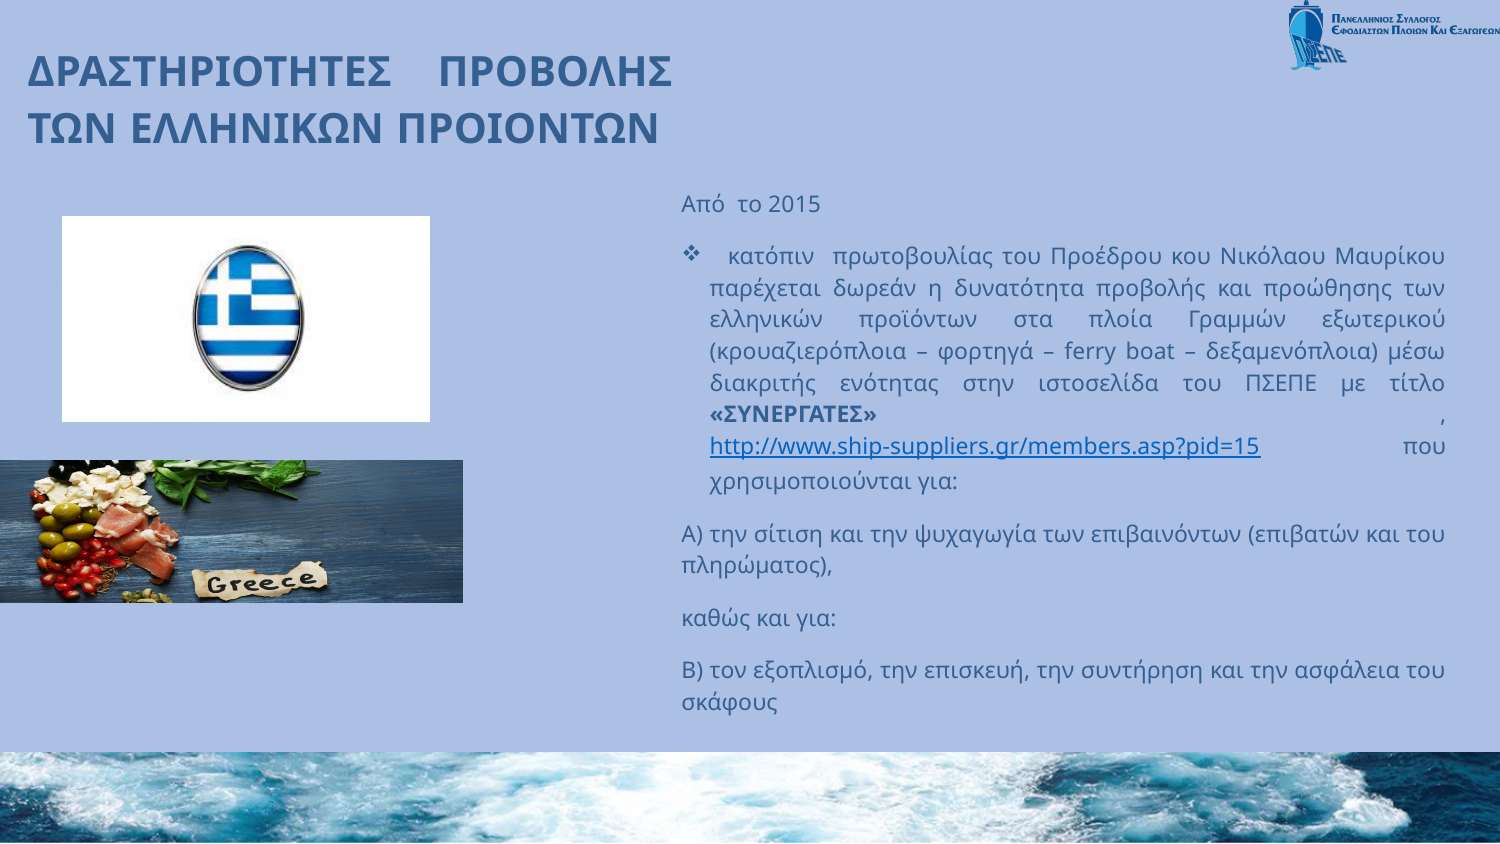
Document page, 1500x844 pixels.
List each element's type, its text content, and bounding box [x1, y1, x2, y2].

text_box Από το 2015 κατόπιν πρωτοβουλίας του Προέδρου κου Νικόλαου Μαυρίκου παρέχεται δωρεάν η δυνατότητα προβολής και προώθησης των ελληνικών προϊόντων στα πλοία Γραμμών εξωτερικού (κρουαζιερόπλοια – φορτηγά – ferry boat – δεξαμενόπλοια) μέσω διακριτής ενότητας στην ιστοσελίδα του ΠΣΕΠΕ με τίτλο «ΣΥΝΕΡΓΑΤΕΣ» , http://www.ship-suppliers.gr/members.asp?pid=15 που χρησιμοποιούνται για: Α) την σίτιση και την ψυχαγωγία των επιβαινόντων (επιβατών και του πληρώματος), καθώς και για: Β) τον εξοπλισμό, την επισκευή, την συντήρηση και την ασφάλεια του σκάφους [666, 178, 1461, 752]
picture [0, 460, 463, 603]
picture [62, 216, 430, 422]
text_box ΔΡΑΣΤΗΡΙΟΤΗΤΕΣ ΠΡΟΒΟΛΗΣ ΤΩΝ ΕΛΛΗΝΙΚΩΝ ΠΡΟΙΟΝΤΩΝ [12, 29, 688, 160]
picture [1289, 0, 1500, 70]
picture [0, 752, 1500, 844]
